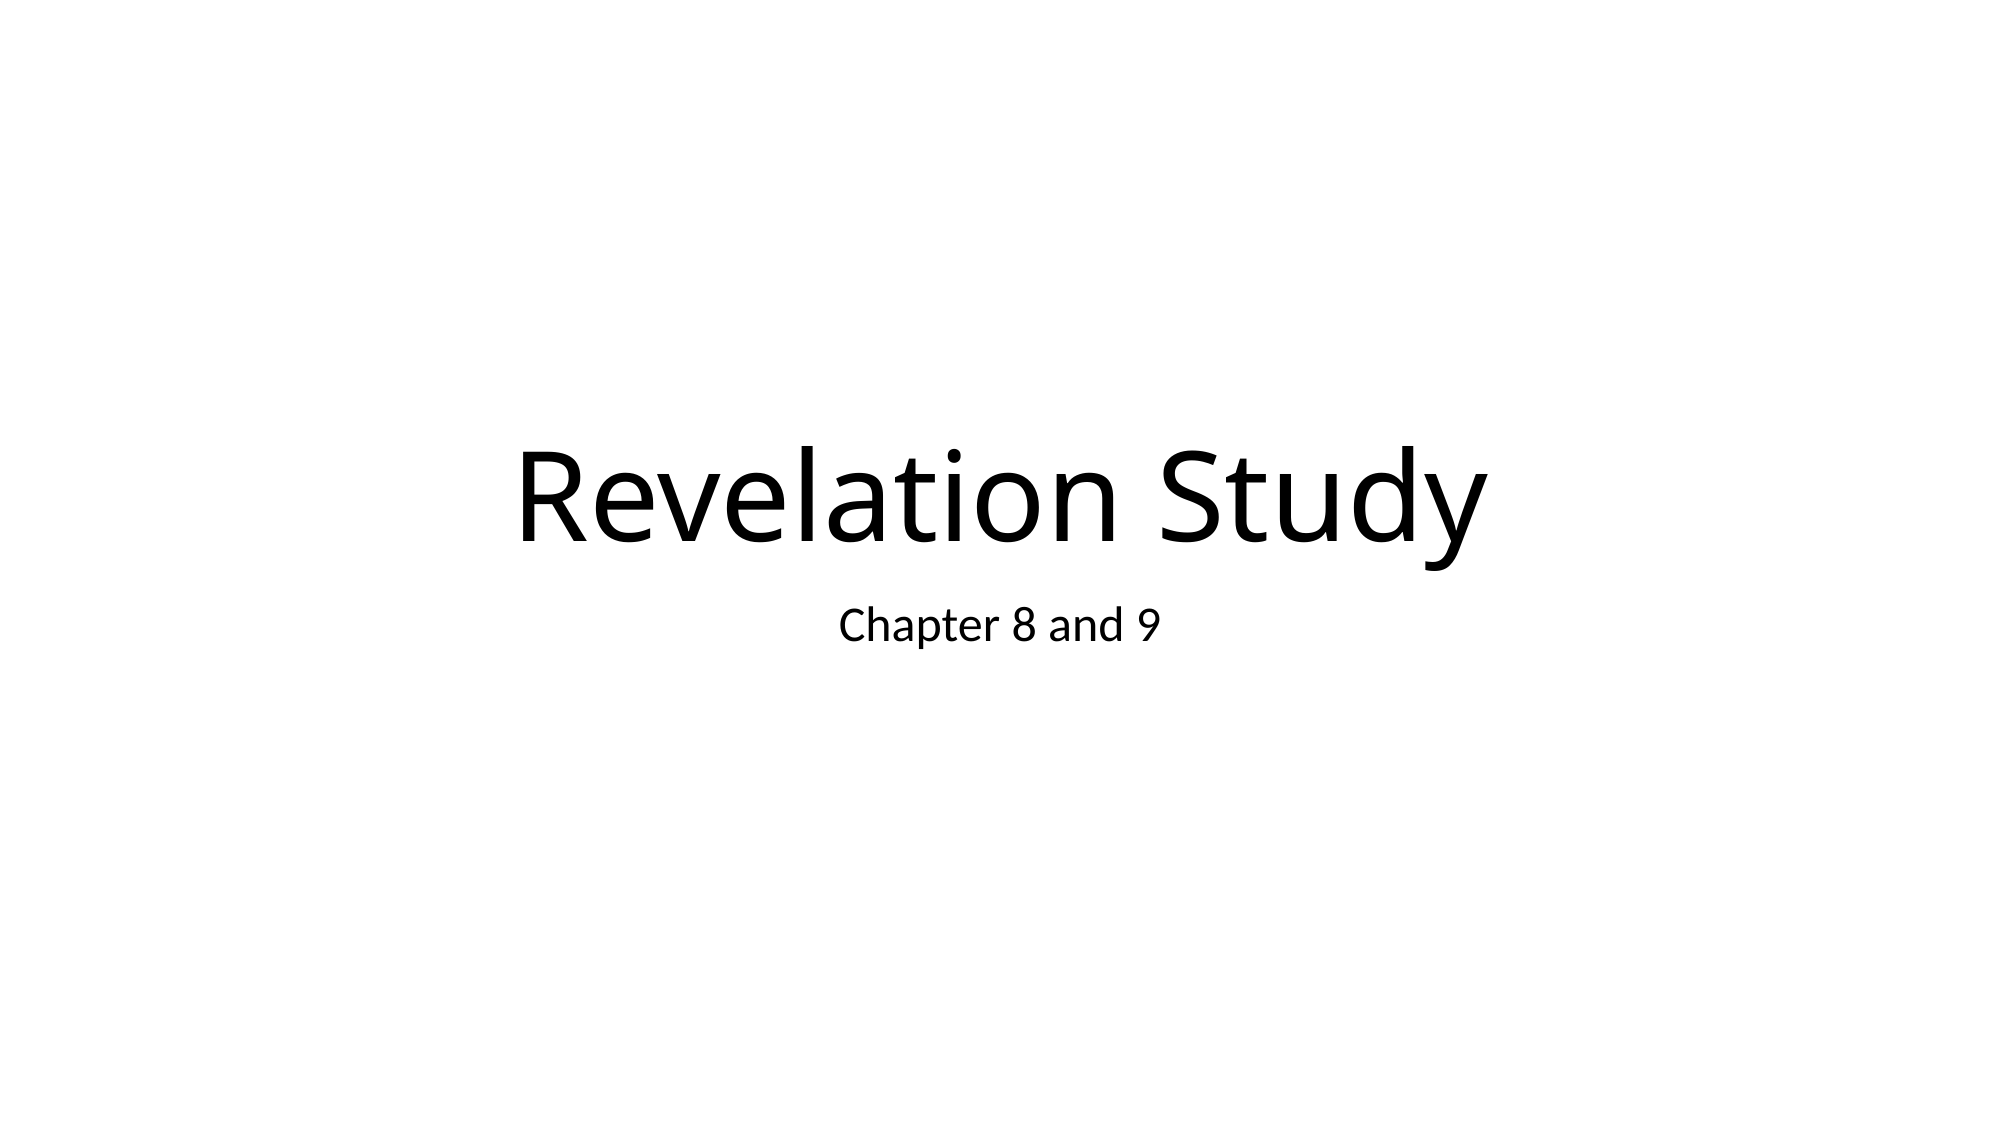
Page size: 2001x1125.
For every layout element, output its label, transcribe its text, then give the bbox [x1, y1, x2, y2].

title Revelation Study [249, 184, 1750, 576]
subtitle Chapter 8 and 9 [249, 590, 1750, 863]
